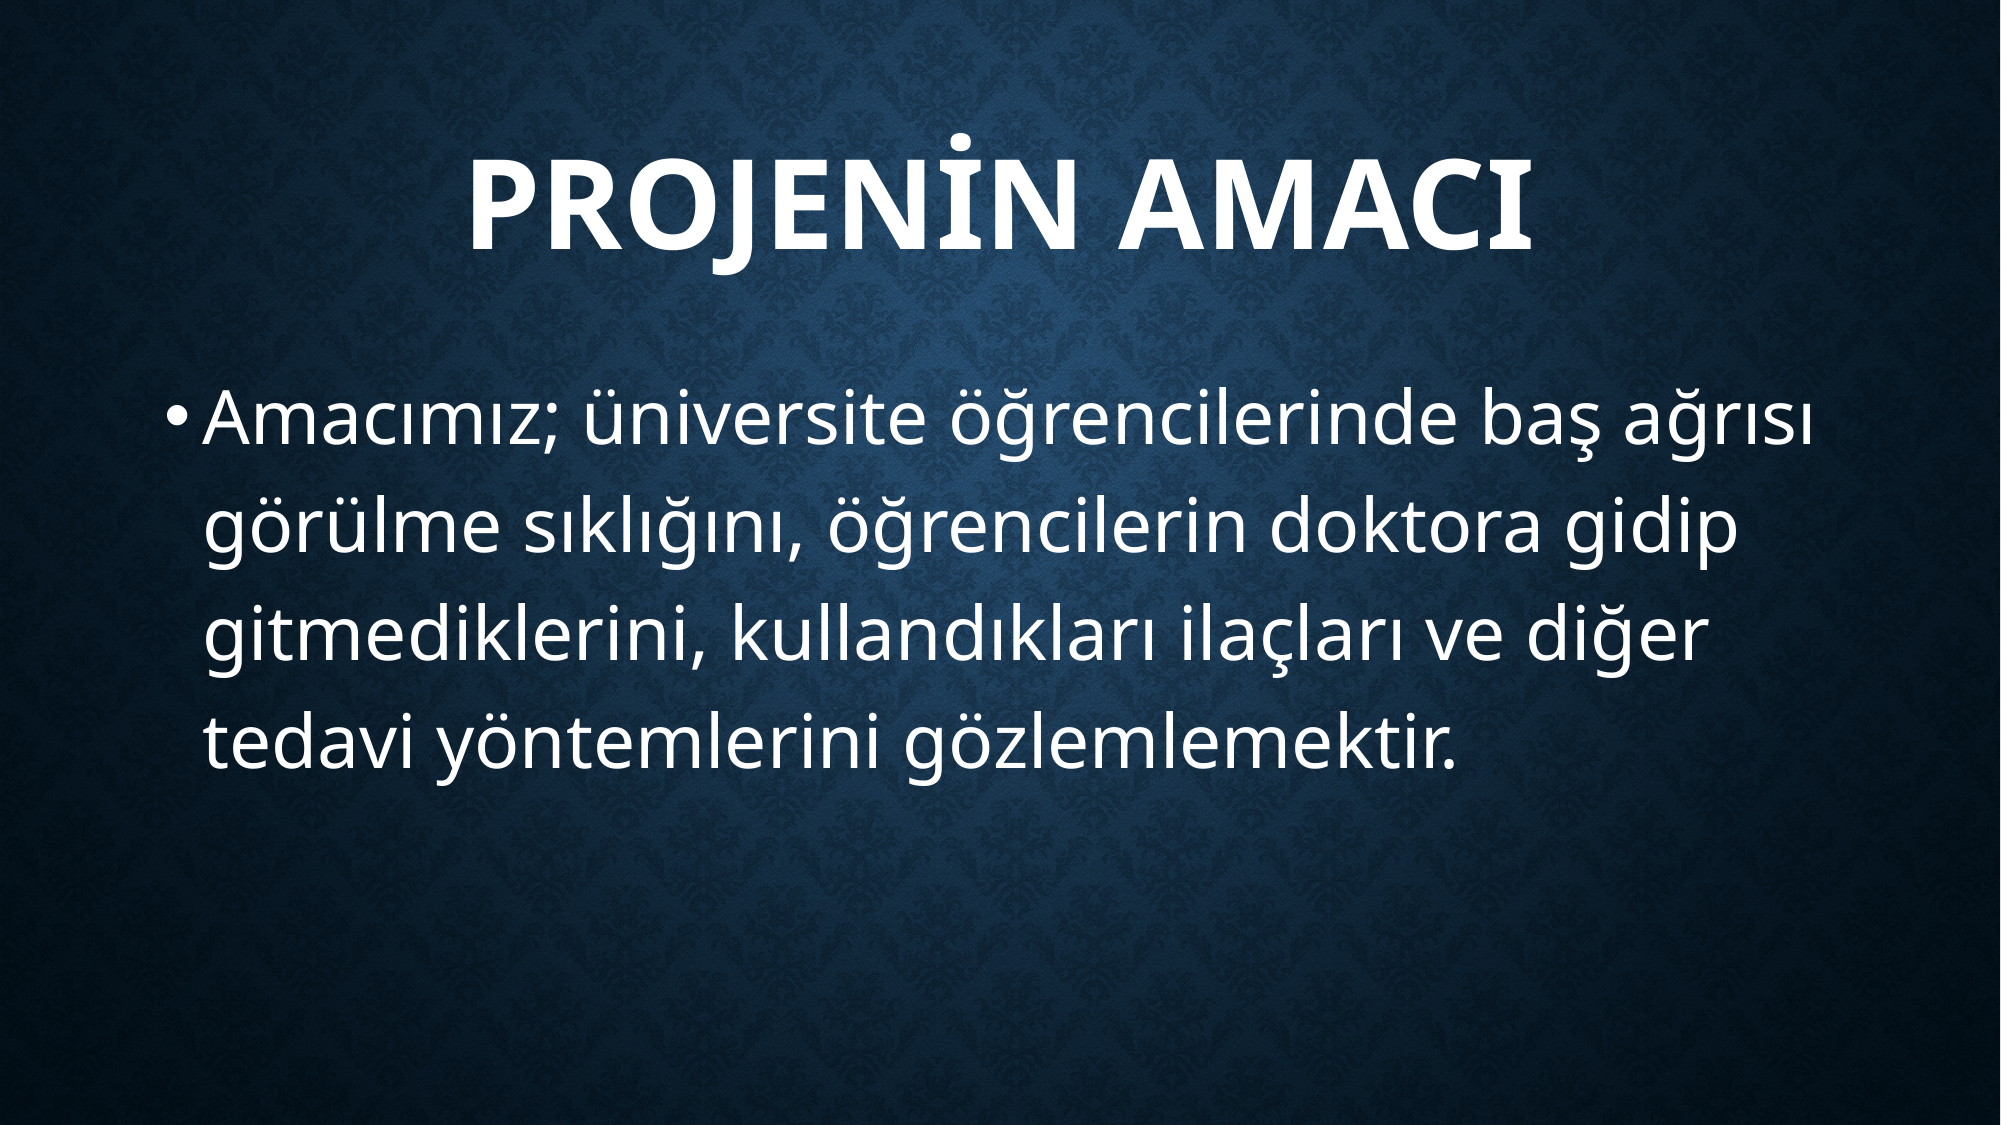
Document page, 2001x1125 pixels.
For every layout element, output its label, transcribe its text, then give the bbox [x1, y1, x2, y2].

title PROJENİN AMACI [149, 99, 1849, 318]
list Amacımız; üniversite öğrencilerinde baş ağrısı görülme sıklığını, öğrencilerin doktora gidip gitmediklerini, kullandıkları ilaçları ve diğer tedavi yöntemlerini gözlemlemektir. [149, 343, 1849, 950]
